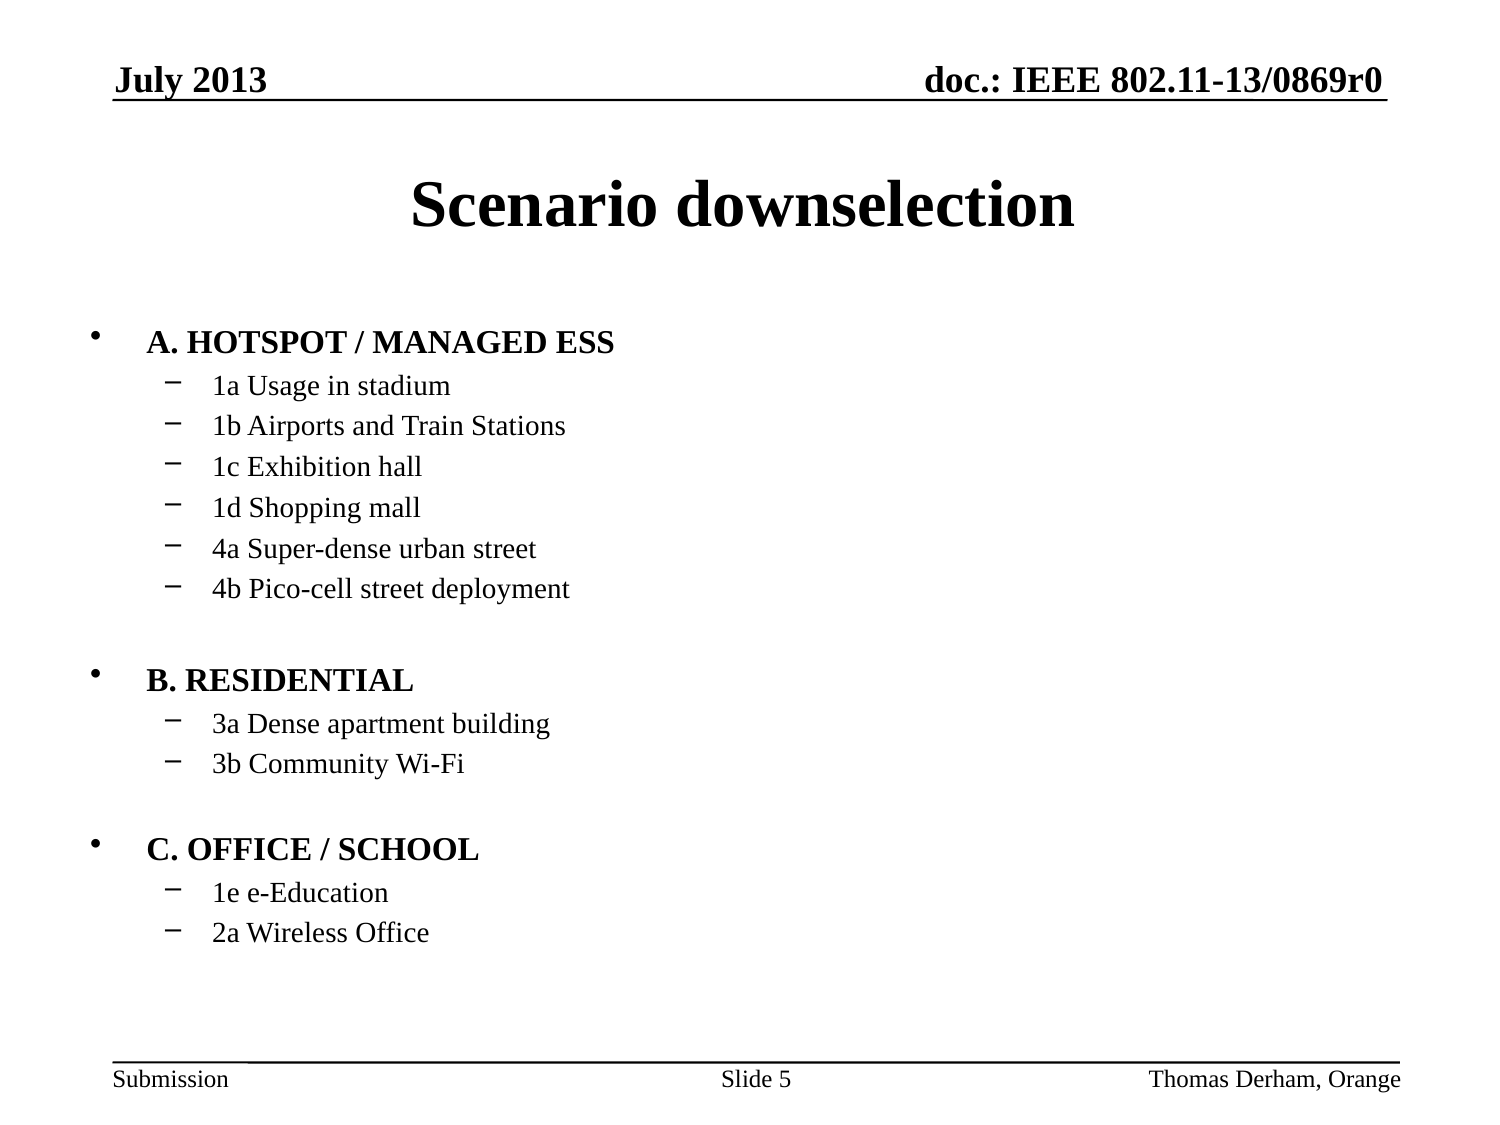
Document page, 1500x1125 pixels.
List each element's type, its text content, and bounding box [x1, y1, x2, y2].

footer Thomas Derham, Orange [1144, 1061, 1402, 1093]
text_box [87, 587, 975, 900]
slide_number Slide 5 [712, 1061, 800, 1093]
list A. HOTSPOT / MANAGED ESS 1a Usage in stadium 1b Airports and Train Stations 1c Exhibition hall 1d Shopping mall 4a Super-dense urban street 4b Pico-cell street deployment B. RESIDENTIAL 3a Dense apartment building 3b Community Wi-Fi C. OFFICE / SCHOOL 1e e-Education 2a Wireless Office [75, 312, 1463, 425]
title Scenario downselection [50, 112, 1438, 288]
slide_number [114, 54, 270, 101]
